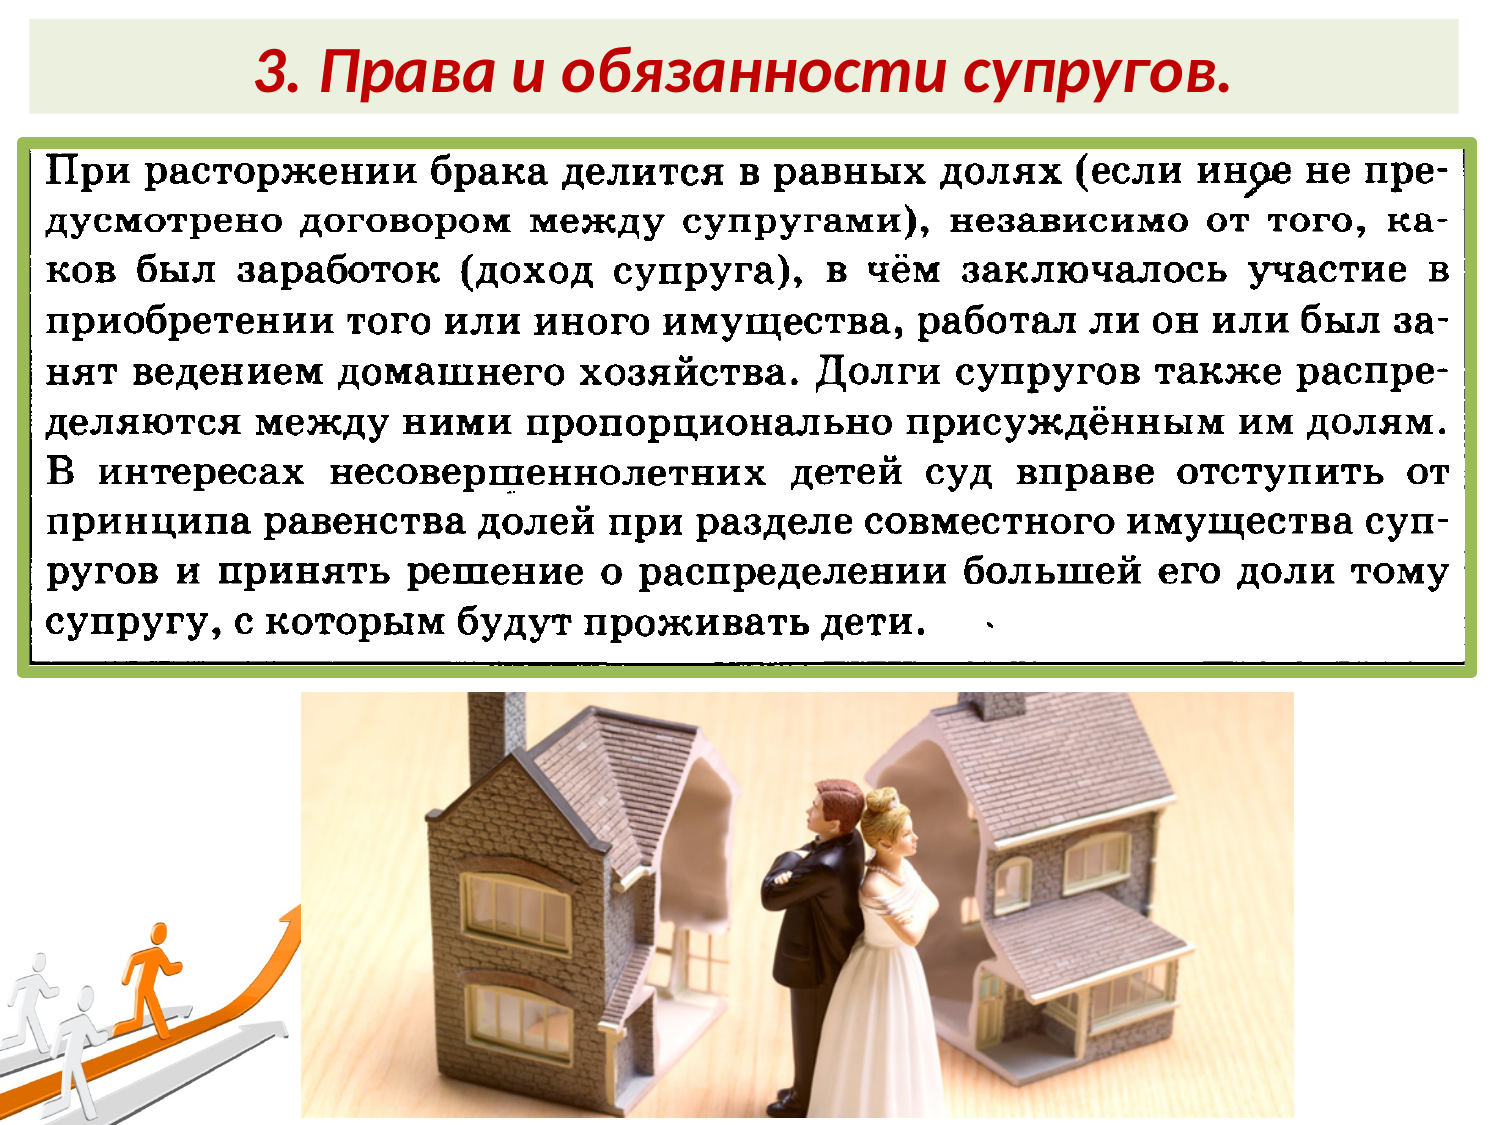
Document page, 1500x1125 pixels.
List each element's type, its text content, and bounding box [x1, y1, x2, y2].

list 3. Права и обязанности супругов. [29, 19, 1459, 114]
picture [0, 0, 1500, 1125]
